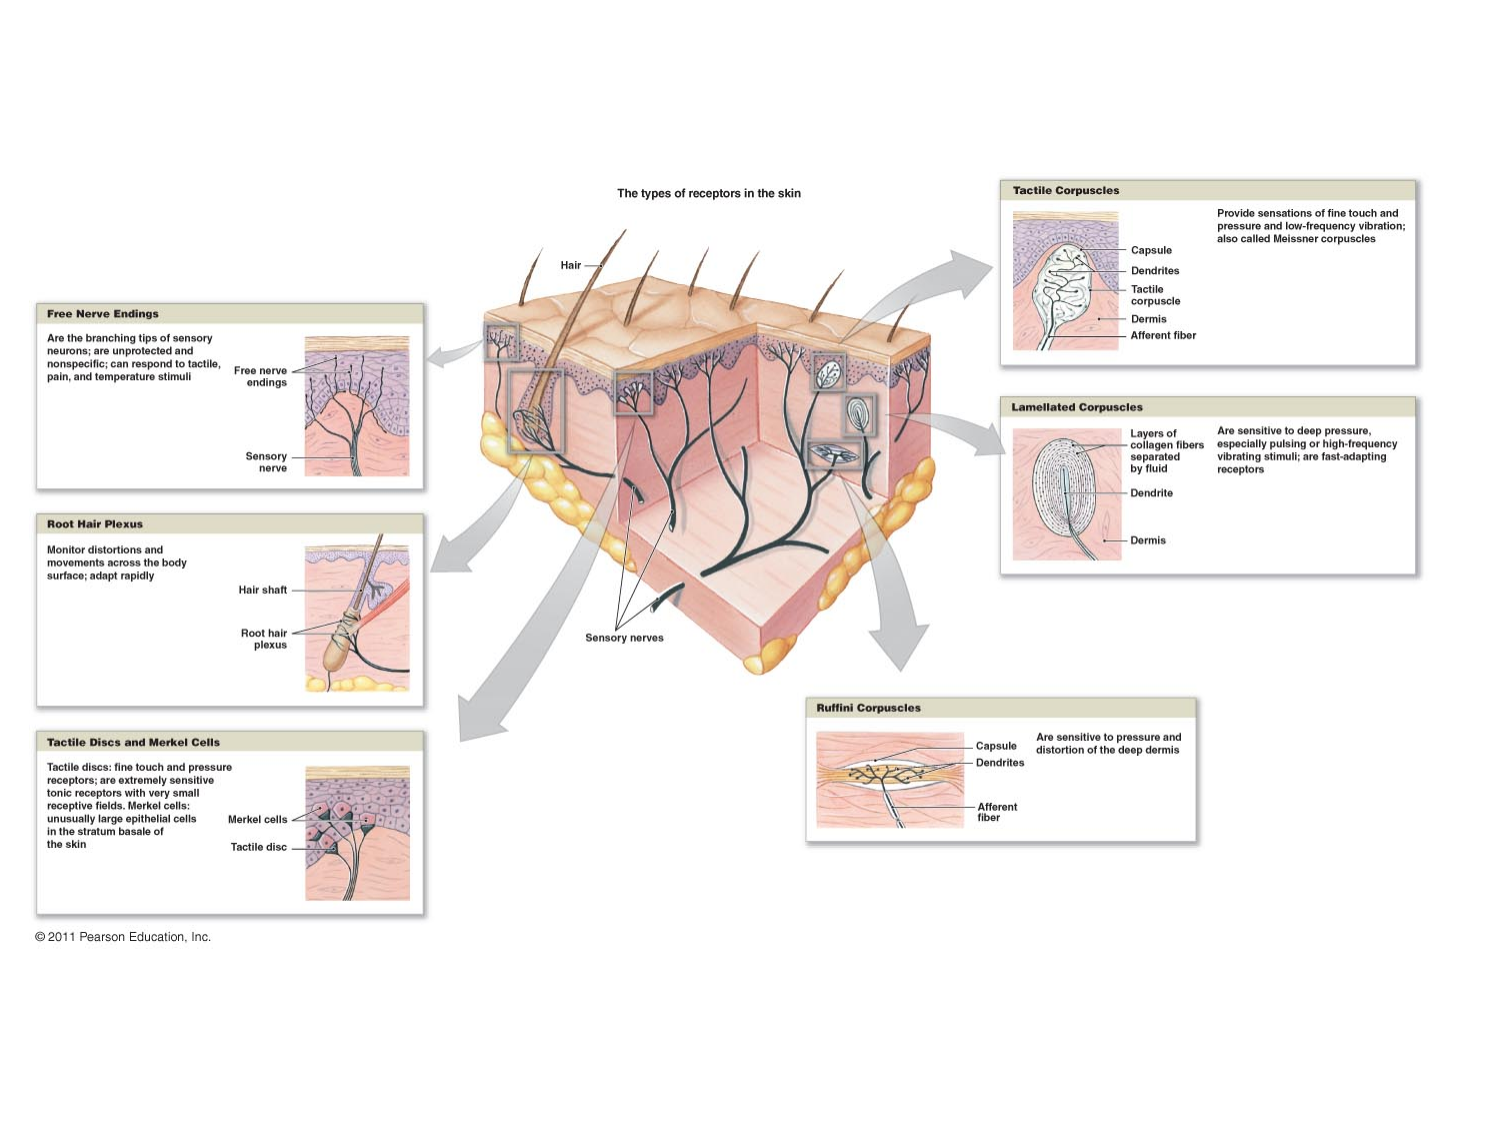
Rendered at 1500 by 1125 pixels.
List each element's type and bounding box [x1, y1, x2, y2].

picture [29, 172, 1431, 953]
